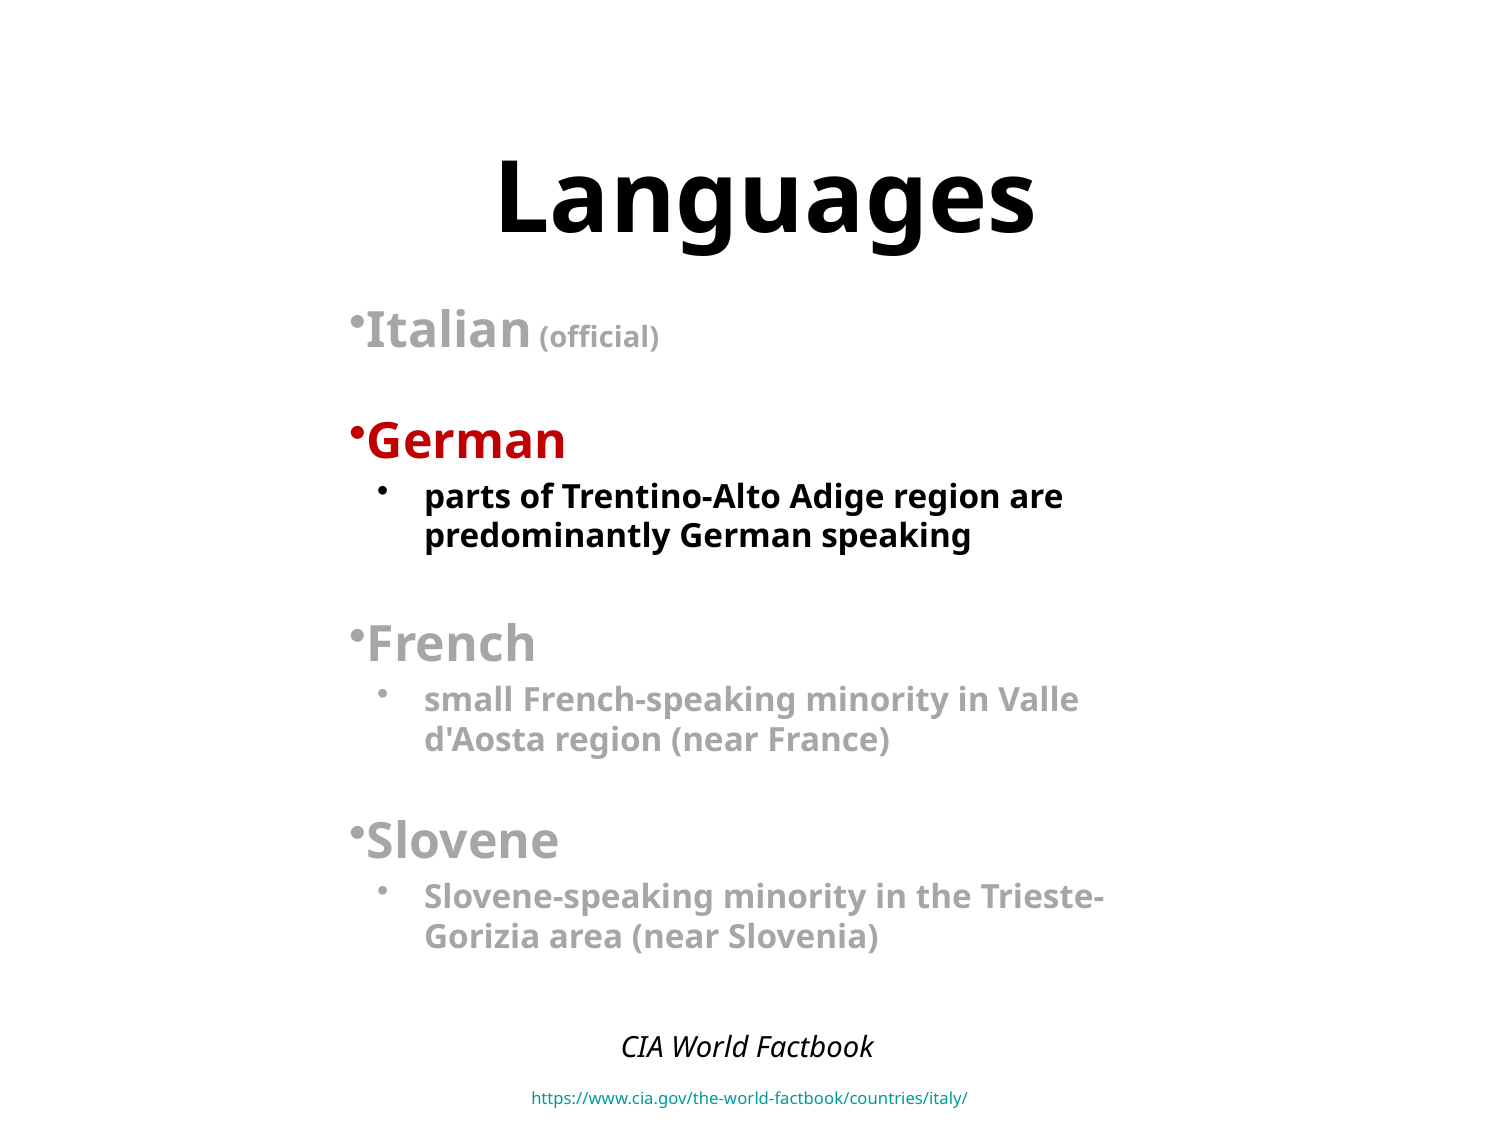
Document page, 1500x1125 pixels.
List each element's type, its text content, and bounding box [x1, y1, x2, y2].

text_box CIA World Factbook [605, 1020, 889, 1071]
text_box https://www.cia.gov/the-world-factbook/countries/italy/ [516, 1080, 984, 1118]
text_box Languages Italian (official) German parts of Trentino-Alto Adige region are predominantly German speaking French small French-speaking minority in Valle d'Aosta region (near France) Slovene Slovene-speaking minority in the Trieste-Gorizia area (near Slovenia) [287, 125, 1197, 963]
